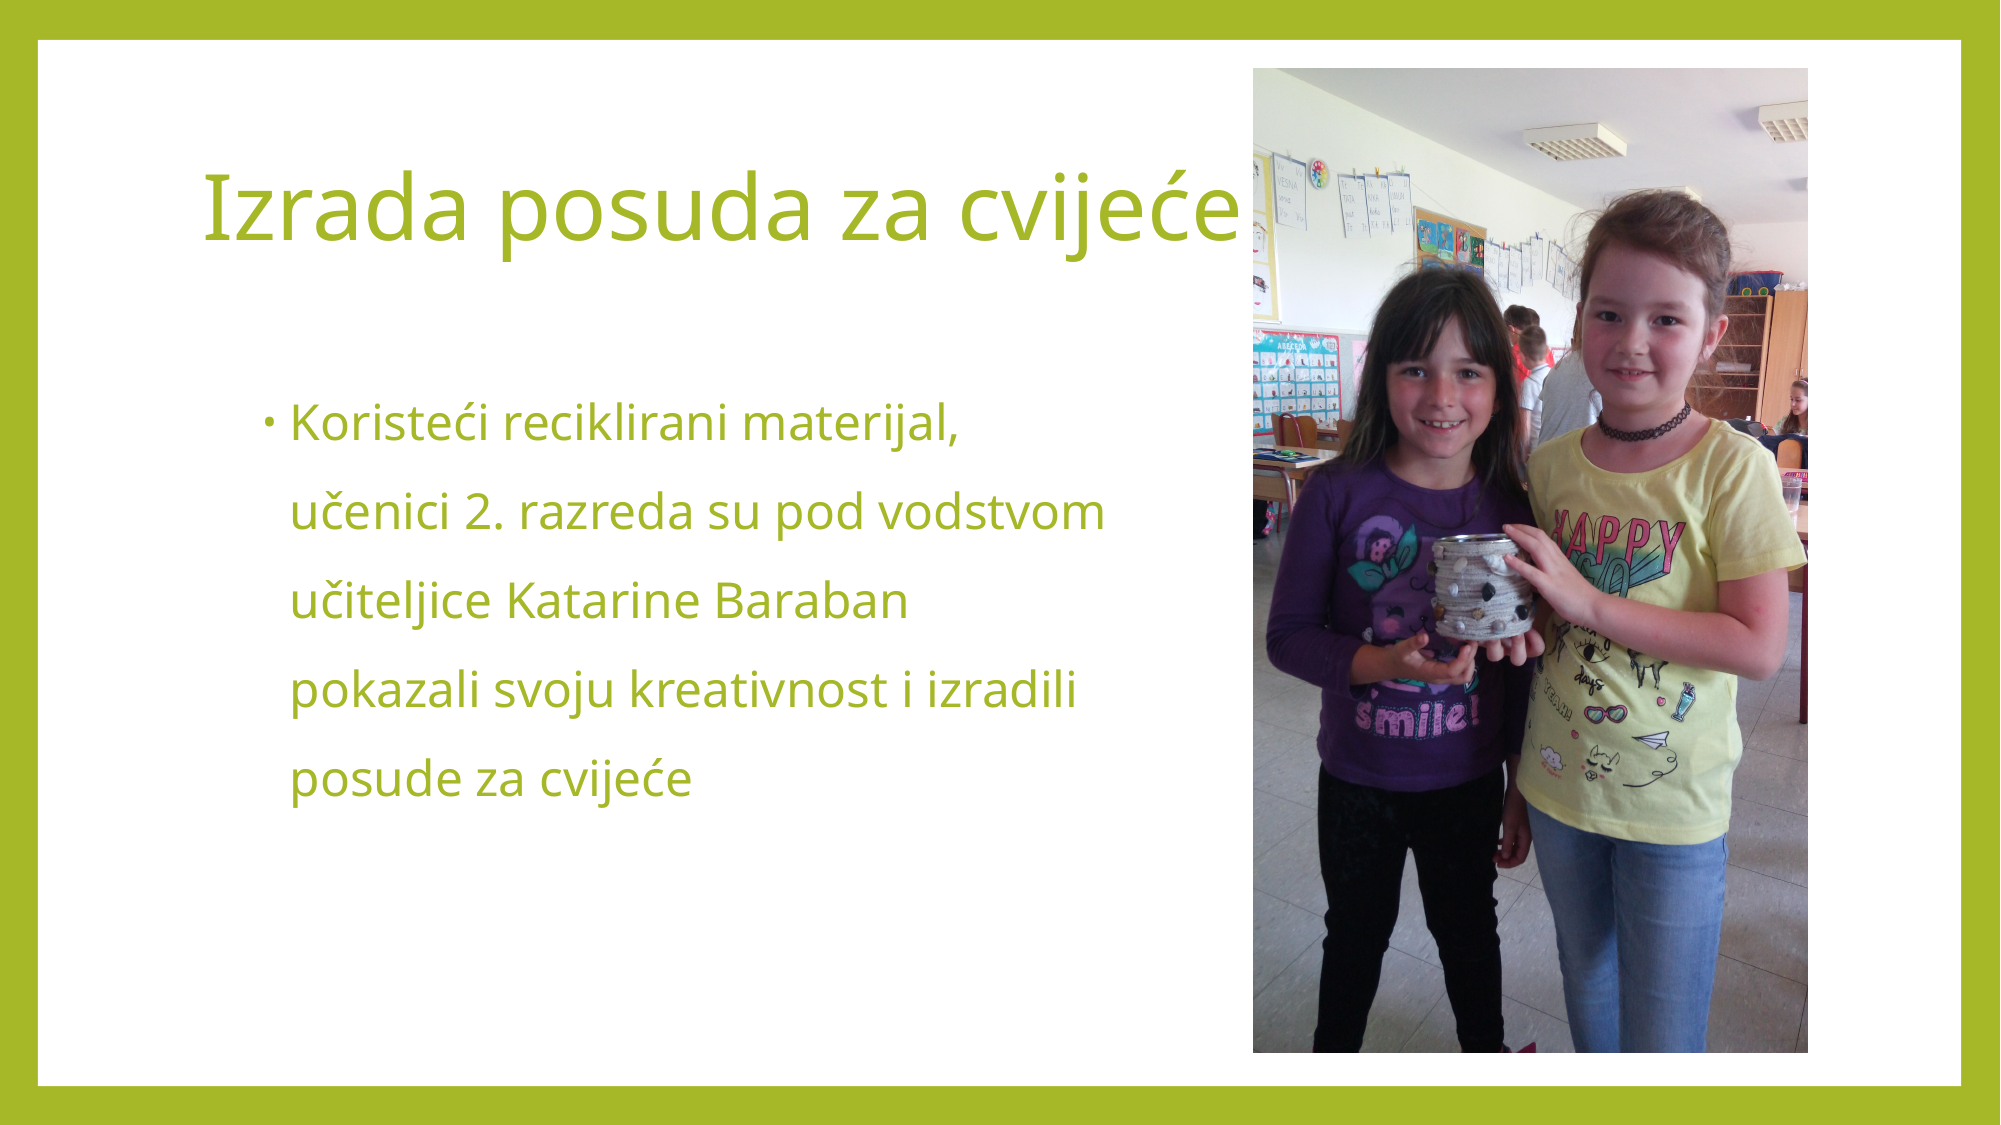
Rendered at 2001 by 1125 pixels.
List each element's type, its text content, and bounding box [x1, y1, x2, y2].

list Koristeći reciklirani materijal, učenici 2. razreda su pod vodstvom učiteljice Katarine Baraban pokazali svoju kreativnost i izradili posude za cvijeće [240, 354, 1129, 896]
title Izrada posuda za cvijeće [187, 99, 1247, 323]
picture [1253, 68, 1808, 1053]
